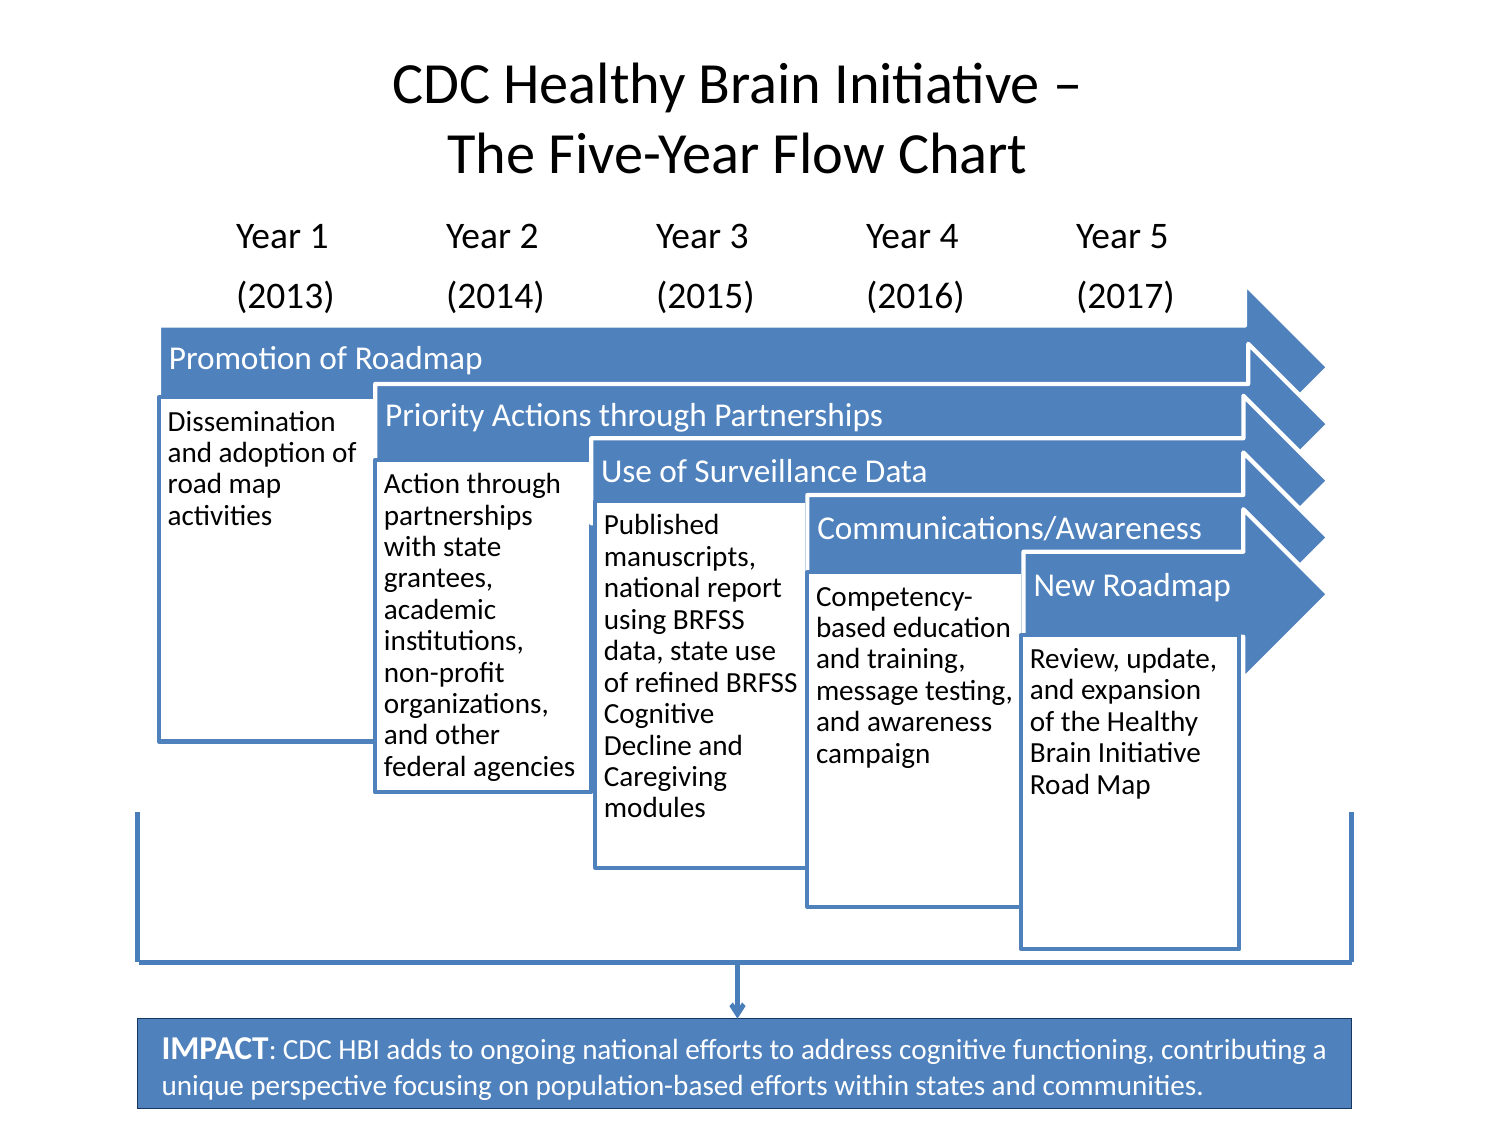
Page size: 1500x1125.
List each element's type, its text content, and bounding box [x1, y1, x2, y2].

table_header Year 5 [1052, 212, 1262, 273]
table_header Year 3 [632, 212, 842, 273]
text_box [15, 274, 1473, 963]
table_header Year 2 [422, 212, 632, 273]
table_header Year 1 [212, 212, 422, 273]
text_box IMPACT: CDC HBI adds to ongoing national efforts to address cognitive functioning, contributing a unique perspective focusing on population-based efforts within states and communities. [137, 1018, 1352, 1109]
text_box CDC Healthy Brain Initiative – The Five-Year Flow Chart [125, 37, 1350, 193]
table_header Year 4 [842, 212, 1052, 273]
